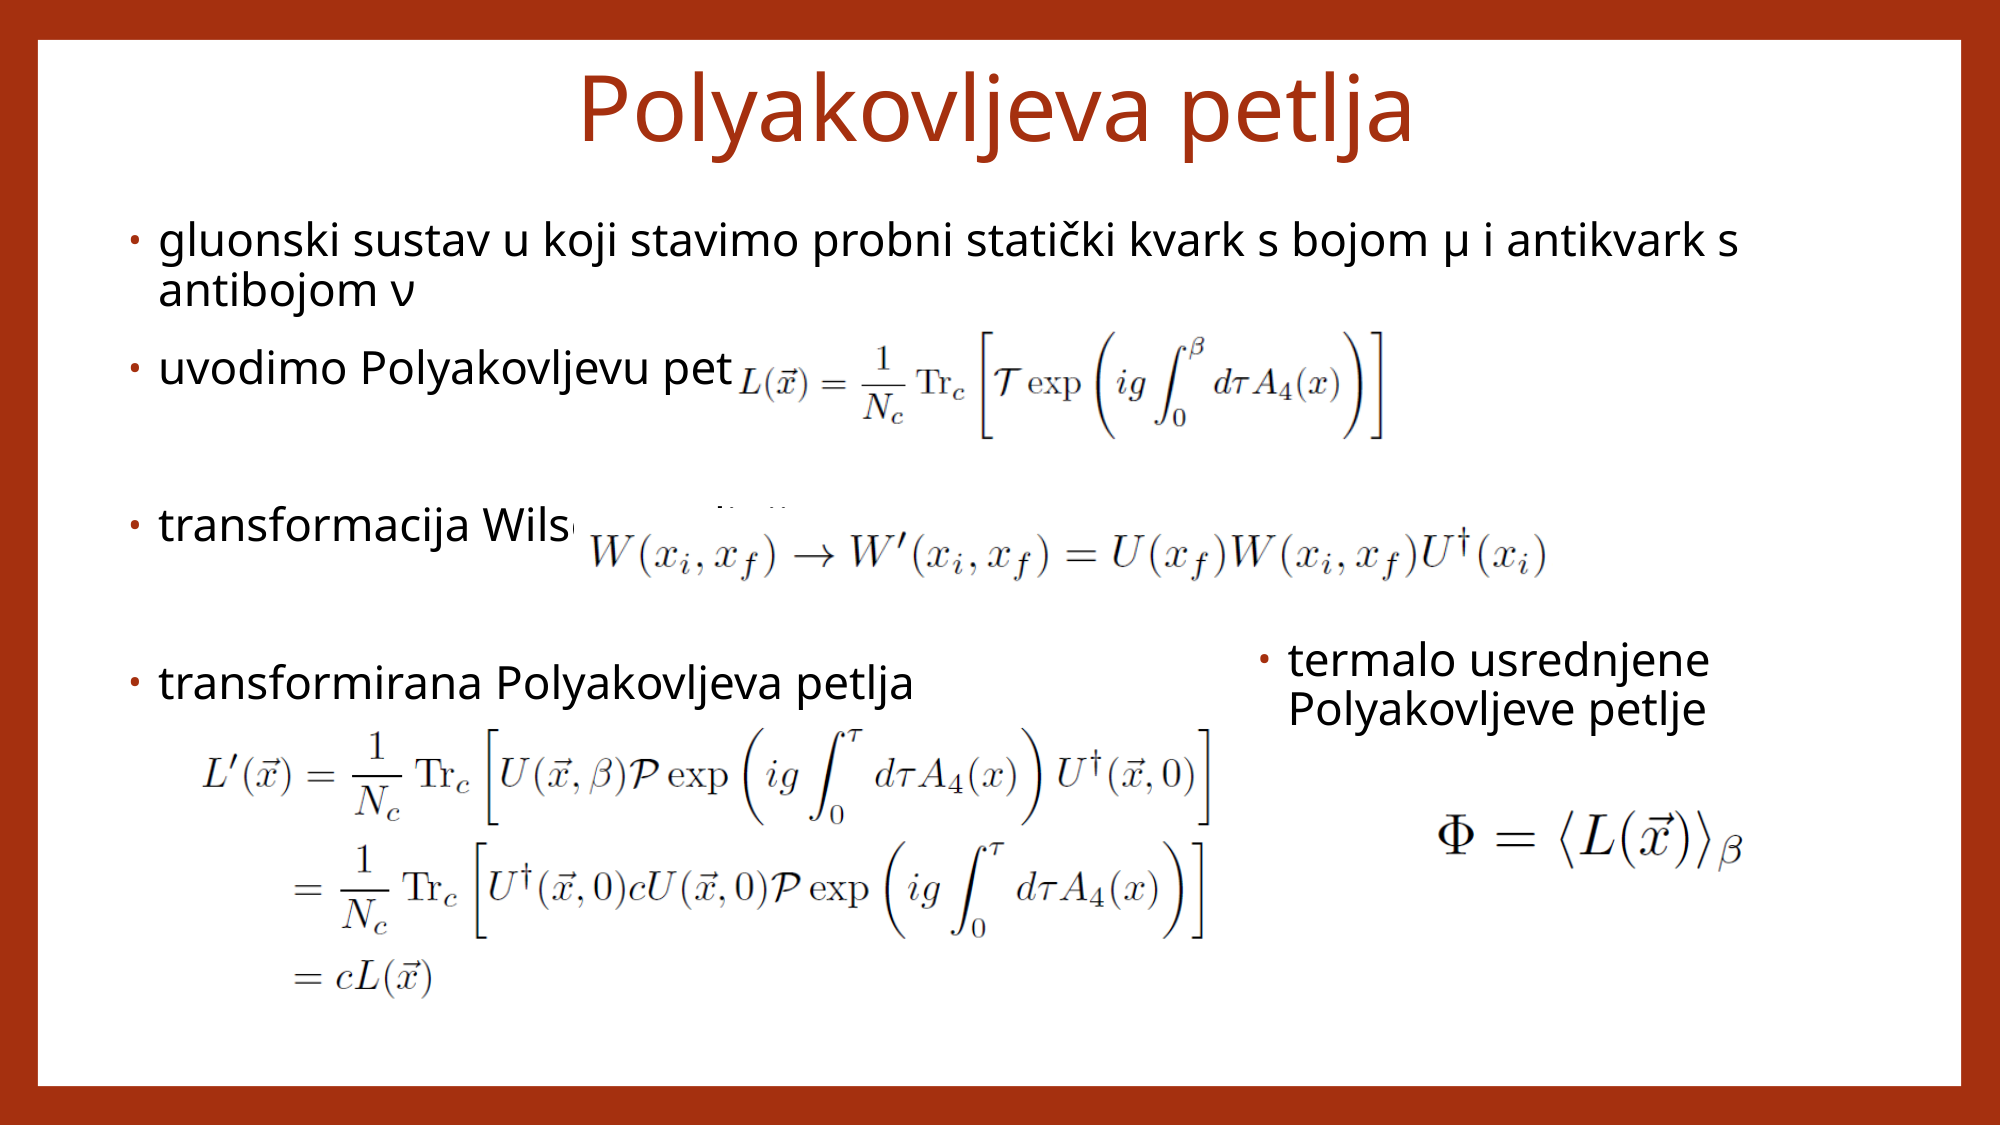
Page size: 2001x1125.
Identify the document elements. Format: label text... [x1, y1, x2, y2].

picture [574, 507, 1554, 599]
list termalo usrednjene Polyakovljeve petlje [1234, 629, 1943, 1054]
picture [1415, 791, 1753, 892]
list gluonski sustav u koji stavimo probni statički kvark s bojom μ i antikvark s antibojom ν uvodimo Polyakovljevu petlju transformacija Wilsonove linije: transformirana Polyakovljeva petlja [105, 209, 1836, 998]
title Polyakovljeva petlja [187, 12, 1808, 209]
picture [734, 318, 1394, 453]
picture [187, 713, 1236, 1004]
